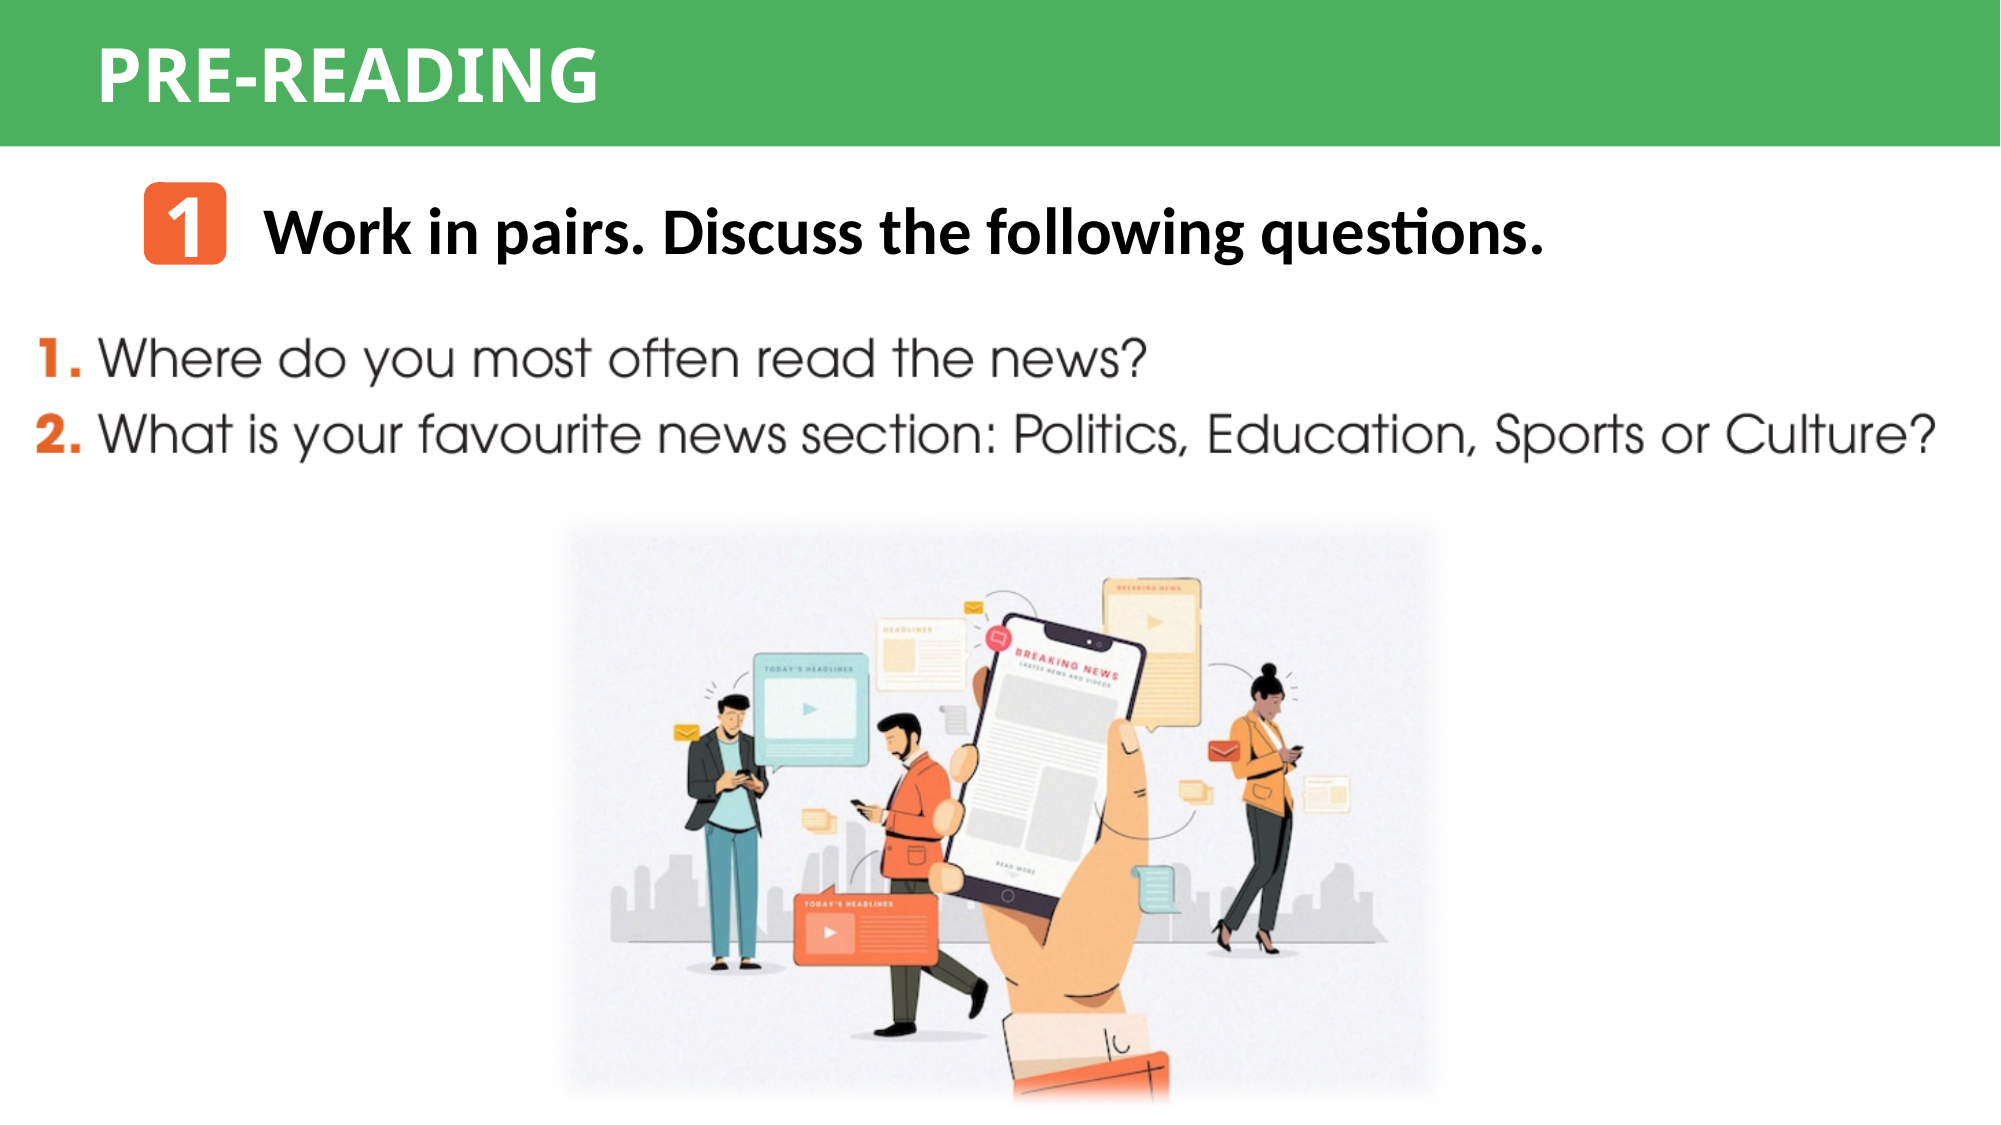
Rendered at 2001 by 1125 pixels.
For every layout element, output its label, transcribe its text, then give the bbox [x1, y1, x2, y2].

text_box Work in pairs. Discuss the following questions. [248, 180, 1953, 275]
picture [33, 315, 1953, 471]
picture [550, 510, 1450, 1109]
text_box [0, 0, 2000, 147]
text_box 1 [148, 166, 223, 282]
text_box [223, 185, 228, 262]
text_box [142, 184, 148, 263]
text_box PRE-READING [81, 20, 831, 125]
